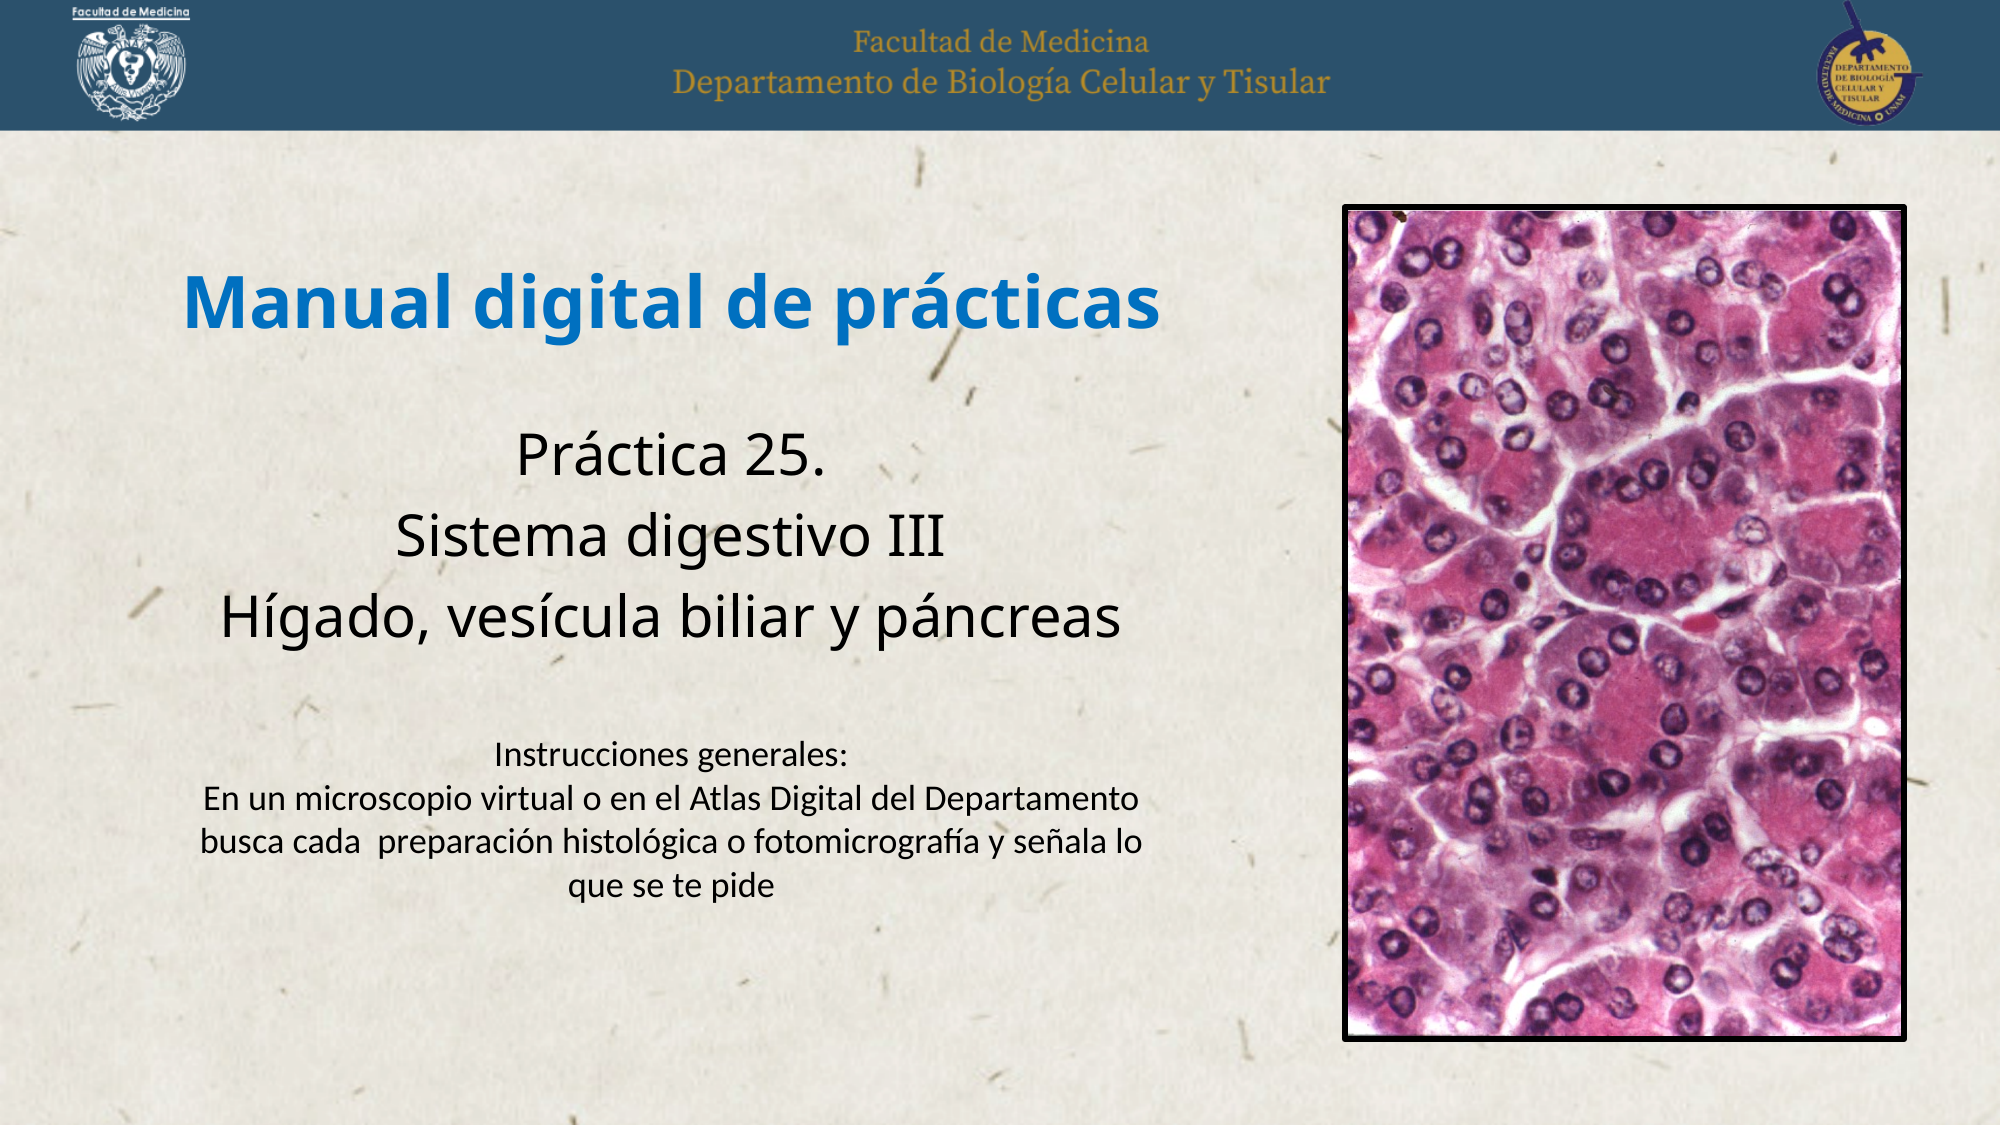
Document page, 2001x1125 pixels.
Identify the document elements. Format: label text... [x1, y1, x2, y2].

picture [1211, 212, 2000, 1036]
list Manual digital de prácticas Práctica 25. Sistema digestivo III Hígado, vesícula biliar y páncreas Instrucciones generales: En un microscopio virtual o en el Atlas Digital del Departamento busca cada preparación histológica o fotomicrografía y señala lo que se te pide [162, 258, 1180, 962]
